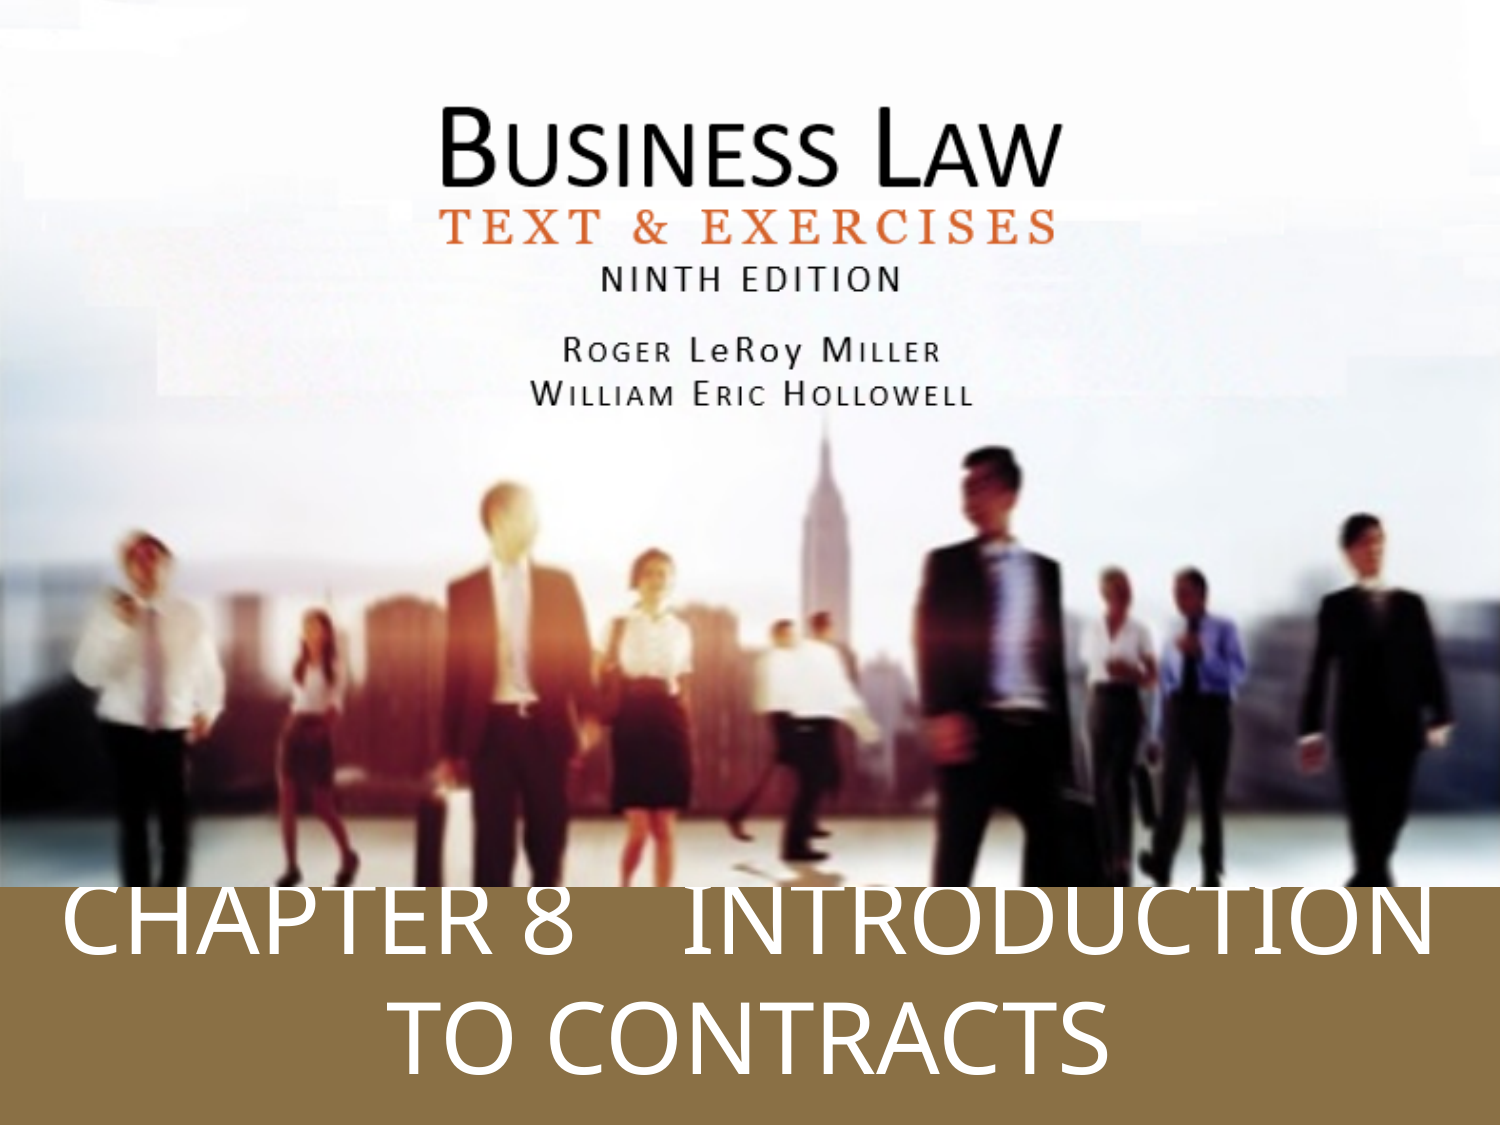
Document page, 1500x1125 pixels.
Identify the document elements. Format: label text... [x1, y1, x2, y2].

subtitle Chapter 8 Introduction to Contracts [0, 893, 1500, 1125]
picture [0, 0, 1500, 888]
